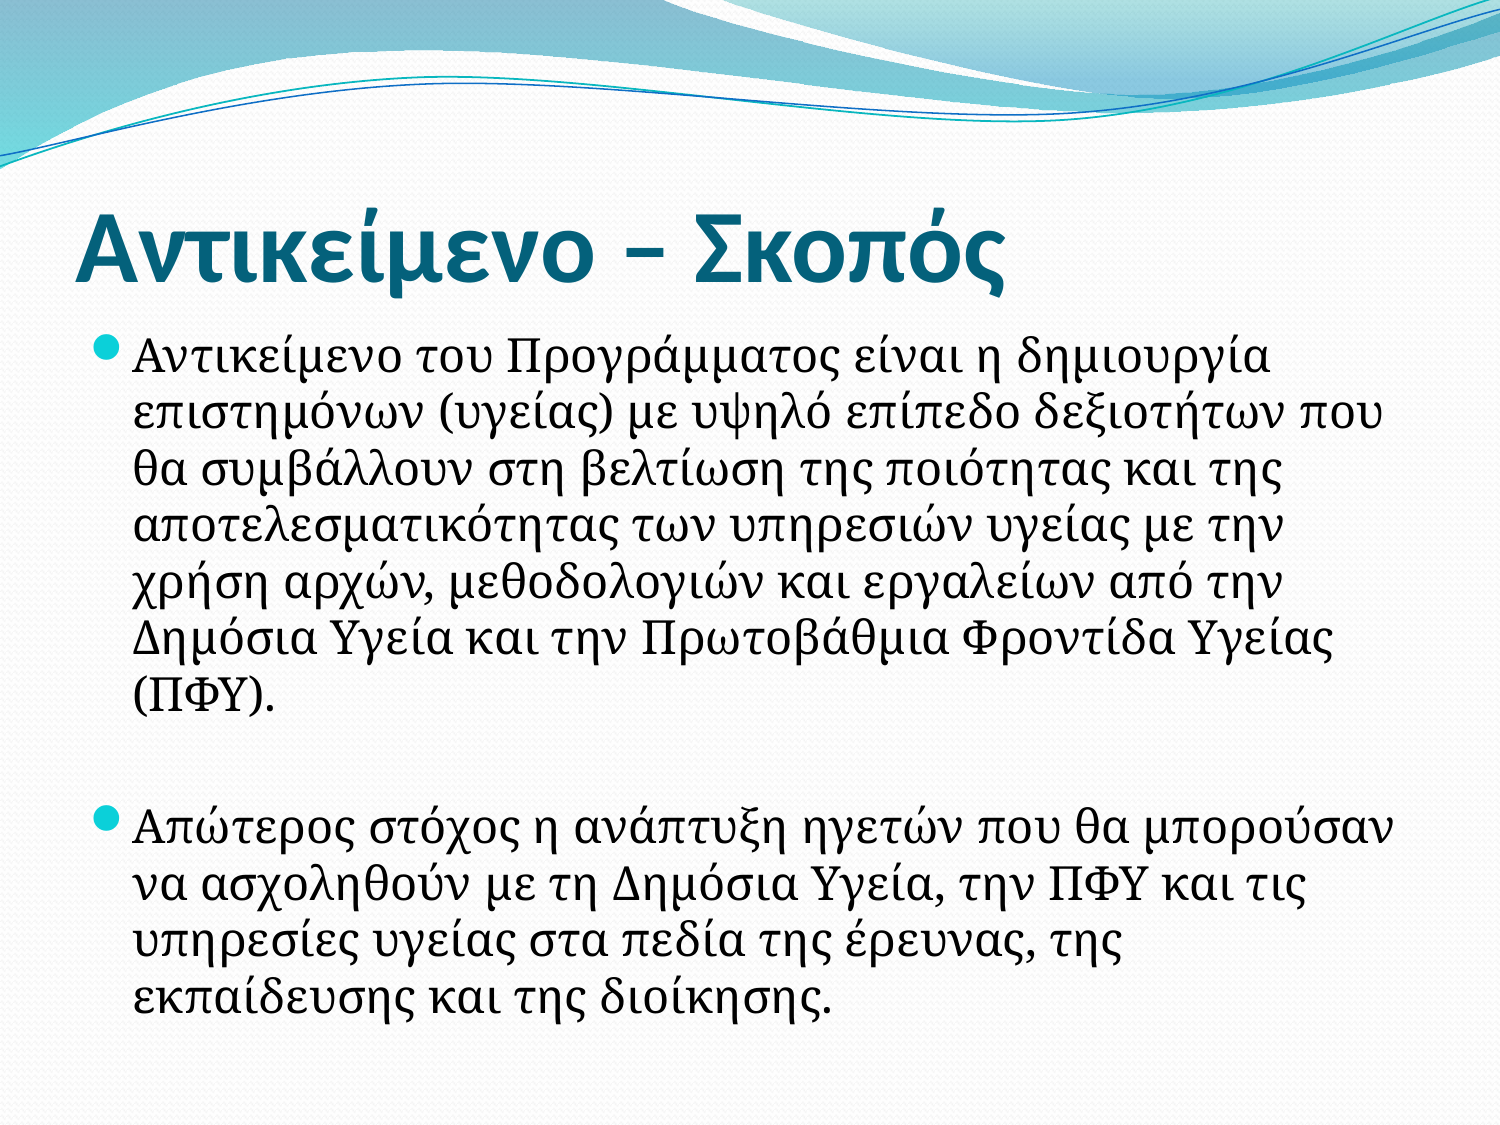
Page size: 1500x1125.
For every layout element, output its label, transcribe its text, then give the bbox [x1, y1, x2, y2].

title Αντικείμενο – Σκοπός [75, 115, 1425, 303]
list Αντικείμενο του Προγράμματος είναι η δημιουργία επιστημόνων (υγείας) με υψηλό επίπεδο δεξιοτήτων που θα συμβάλλουν στη βελτίωση της ποιότητας και της αποτελεσματικότητας των υπηρεσιών υγείας με την χρήση αρχών, μεθοδολογιών και εργαλείων από την Δημόσια Υγεία και την Πρωτοβάθμια Φροντίδα Υγείας (ΠΦΥ). Απώτερος στόχος η ανάπτυξη ηγετών που θα μπορούσαν να ασχοληθούν με τη Δημόσια Υγεία, την ΠΦΥ και τις υπηρεσίες υγείας στα πεδία της έρευνας, της εκπαίδευσης και της διοίκησης. [75, 317, 1425, 1038]
